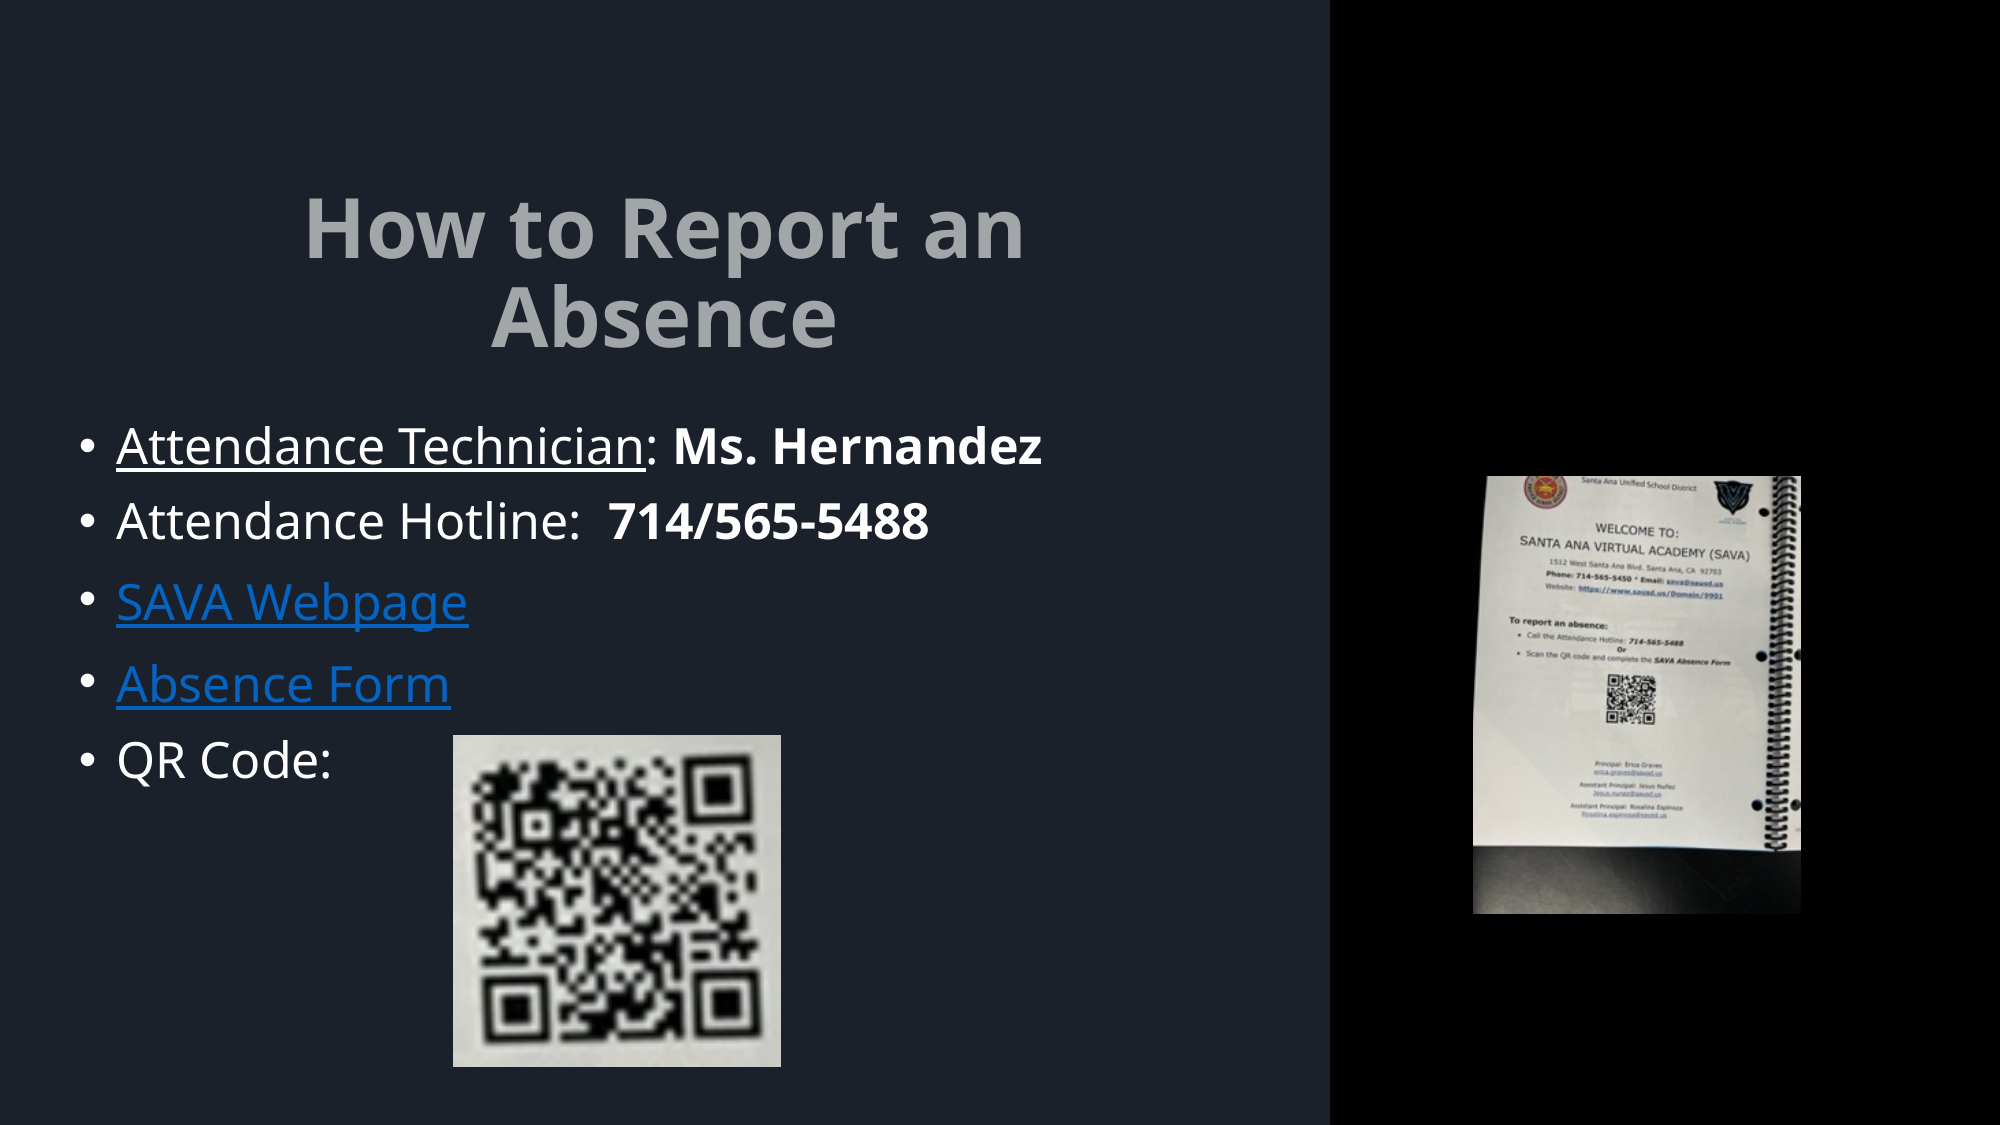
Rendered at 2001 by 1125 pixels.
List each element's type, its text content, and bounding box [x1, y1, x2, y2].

title How to Report an Absence [142, 112, 1188, 374]
list Attendance Technician: Ms. Hernandez Attendance Hotline: 714/565-5488 SAVA Webpage Absence Form QR Code: [63, 414, 1302, 976]
picture [453, 735, 781, 1067]
text_box [1331, 0, 2000, 1125]
text_box [0, 0, 1331, 1125]
picture [1473, 476, 1801, 914]
